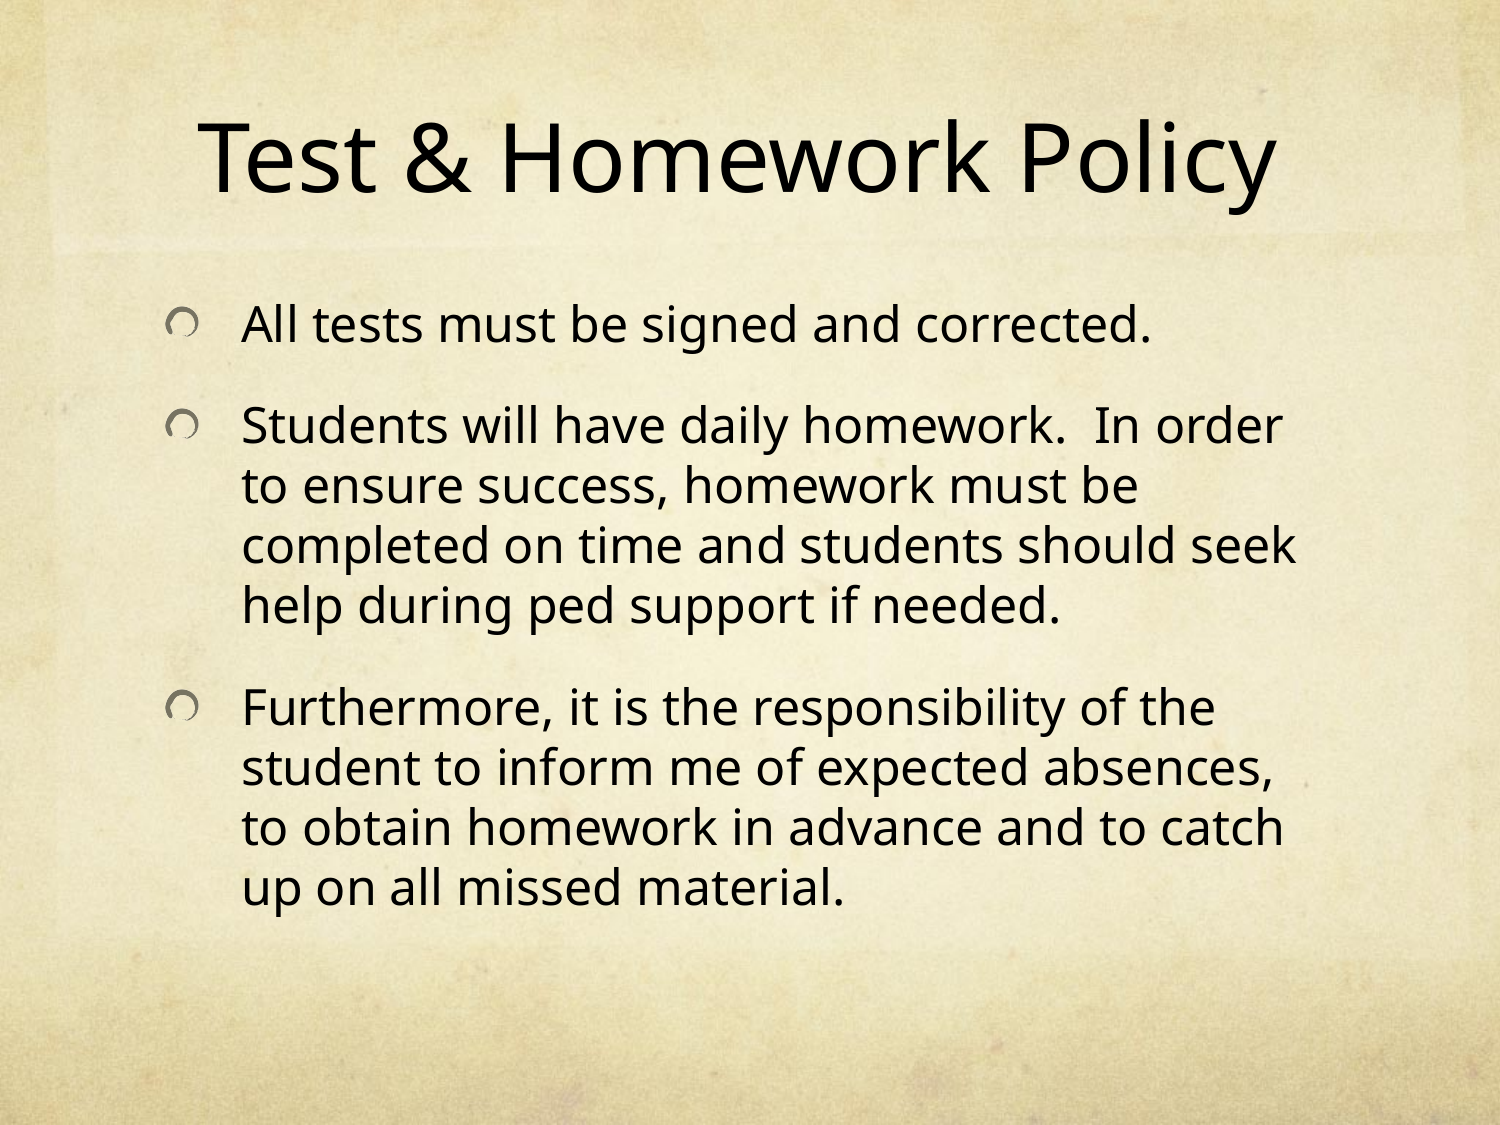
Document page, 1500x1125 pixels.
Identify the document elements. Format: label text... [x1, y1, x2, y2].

list All tests must be signed and corrected. Students will have daily homework. In order to ensure success, homework must be completed on time and students should seek help during ped support if needed. Furthermore, it is the responsibility of the student to inform me of expected absences, to obtain homework in advance and to catch up on all missed material. [150, 284, 1350, 950]
picture [0, 0, 1500, 1125]
title Test & Homework Policy [150, 82, 1350, 225]
